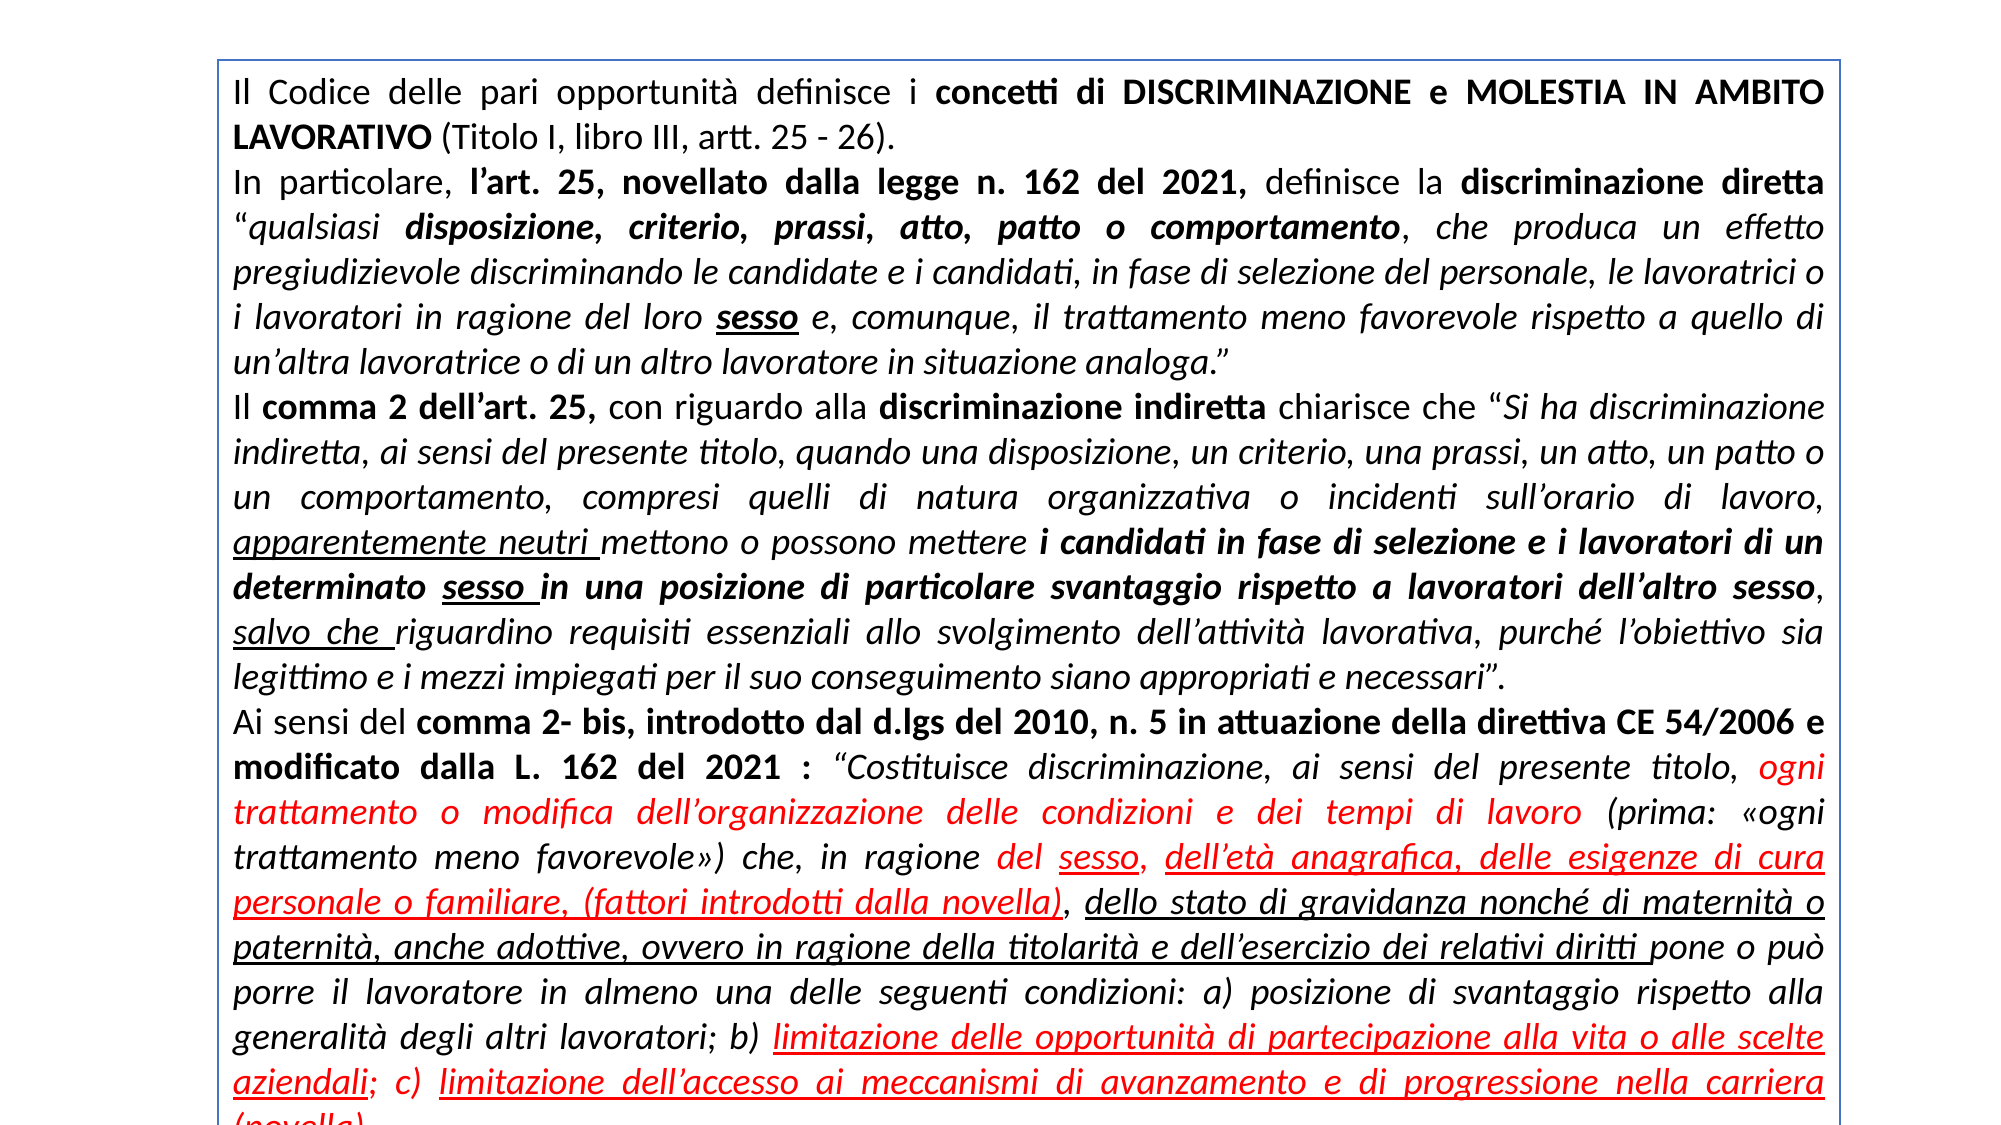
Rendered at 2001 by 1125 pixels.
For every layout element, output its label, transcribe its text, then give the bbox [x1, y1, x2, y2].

text_box Il Codice delle pari opportunità definisce i concetti di DI­SCRIMINAZIONE e MOLESTIA IN AMBITO LAVORATIVO (Titolo I, libro III, artt. 25 - 26). In particolare, l’art. 25, novellato dalla legge n. 162 del 2021, definisce la discriminazione diretta “qualsiasi disposizione, criterio, prassi, atto, patto o comportamento, che produca un effetto pregiudizievole discriminando le candidate e i candidati, in fase di selezione del personale, le lavoratrici o i lavoratori in ragione del loro sesso e, comunque, il trattamento meno favorevole rispetto a quello di un’altra lavoratrice o di un altro lavoratore in situazione analoga.” Il comma 2 dell’art. 25, con riguardo alla discriminazione indiretta chiarisce che “Si ha discrimina­zione indiretta, ai sensi del presente titolo, quando una disposizione, un crite­rio, una prassi, un atto, un patto o un comportamento, compresi quelli di na­tura organizzativa o incidenti sull’orario di lavoro, apparentemente neutri mettono o possono mettere i candidati in fase di selezione e i lavoratori di un determinato sesso in una posizione di particolare svantaggio rispetto a lavora­tori dell’altro sesso, salvo che riguardino requisiti essenziali allo svolgimento dell’attività lavorativa, purché l’obiettivo sia legittimo e i mezzi impiegati per il suo conseguimento siano appropriati e necessari”. Ai sensi del comma 2- bis, introdotto dal d.lgs del 2010, n. 5 in attuazione della direttiva CE 54/2006 e modificato dalla L. 162 del 2021 : “Costituisce discriminazione, ai sensi del pre­sente titolo, ogni trattamento o modifica dell’organizzazione delle condizioni e dei tempi di lavoro (prima: «ogni trattamento meno favorevole») che, in ragione del sesso, dell’età anagrafica, delle esi­genze di cura personale o familiare, (fattori introdotti dalla novella), dello stato di gravidanza nonché di ma­ternità o paternità, anche adottive, ovvero in ragione della titolarità e dell’esercizio dei relativi diritti pone o può porre il lavoratore in almeno una delle seguenti condizioni: a) posizione di svantaggio rispetto alla generalità degli altri lavoratori; b) limitazione delle opportunità di partecipazione alla vita o alle scelte aziendali; c) limitazione dell’accesso ai meccanismi di avan­zamento e di progressione nella carriera (novella). [217, 59, 1841, 1125]
